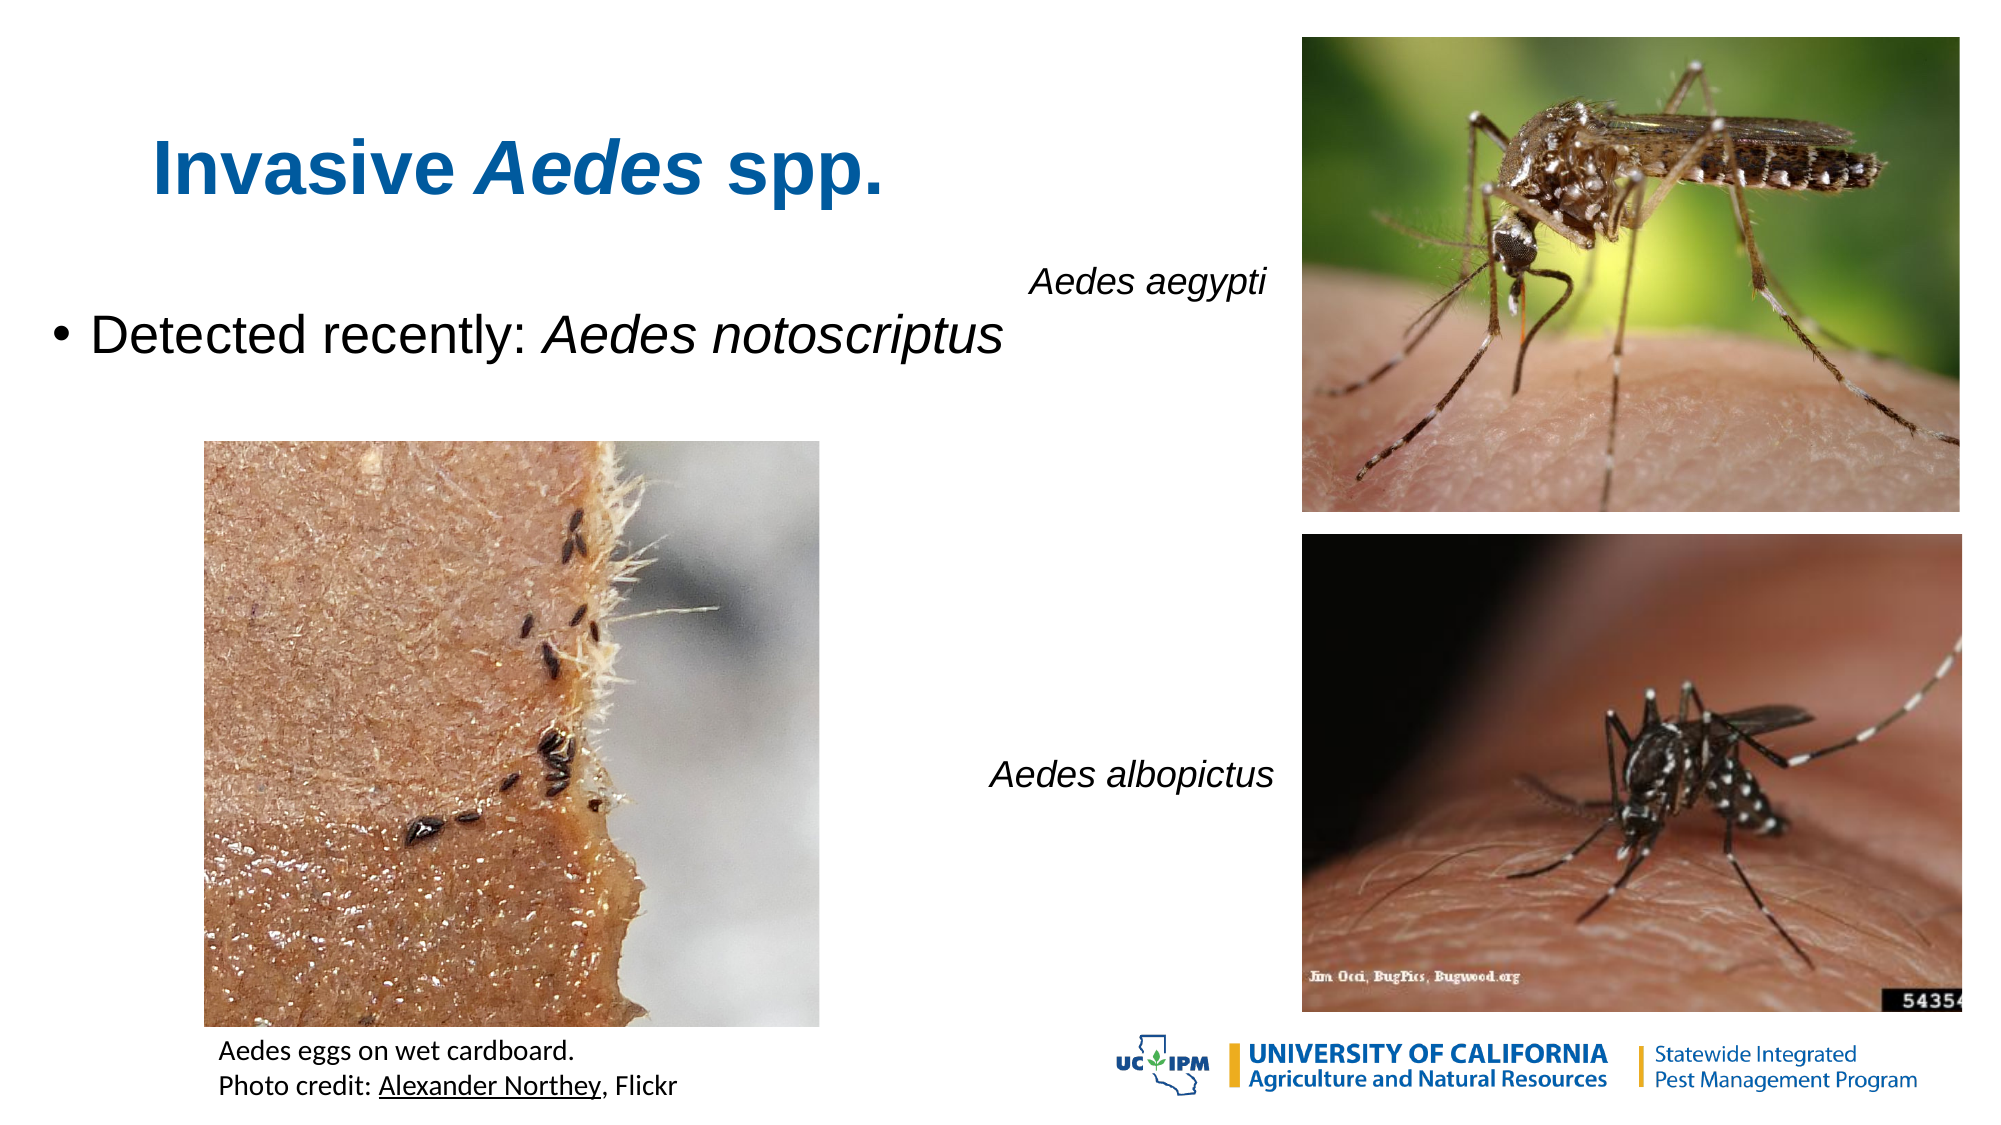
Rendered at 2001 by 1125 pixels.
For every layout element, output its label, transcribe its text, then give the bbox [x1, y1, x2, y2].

picture [204, 441, 820, 1027]
picture [1101, 531, 2001, 1125]
text_box Aedes aegypti [1014, 249, 1302, 310]
text_box Aedes albopictus [974, 742, 1299, 803]
picture [1302, 37, 1960, 512]
title Invasive Aedes spp. [137, 120, 1302, 299]
text_box Aedes eggs on wet cardboard. Photo credit: Alexander Northey, Flickr [204, 1027, 820, 1125]
list Detected recently: Aedes notoscriptus [37, 299, 1092, 428]
